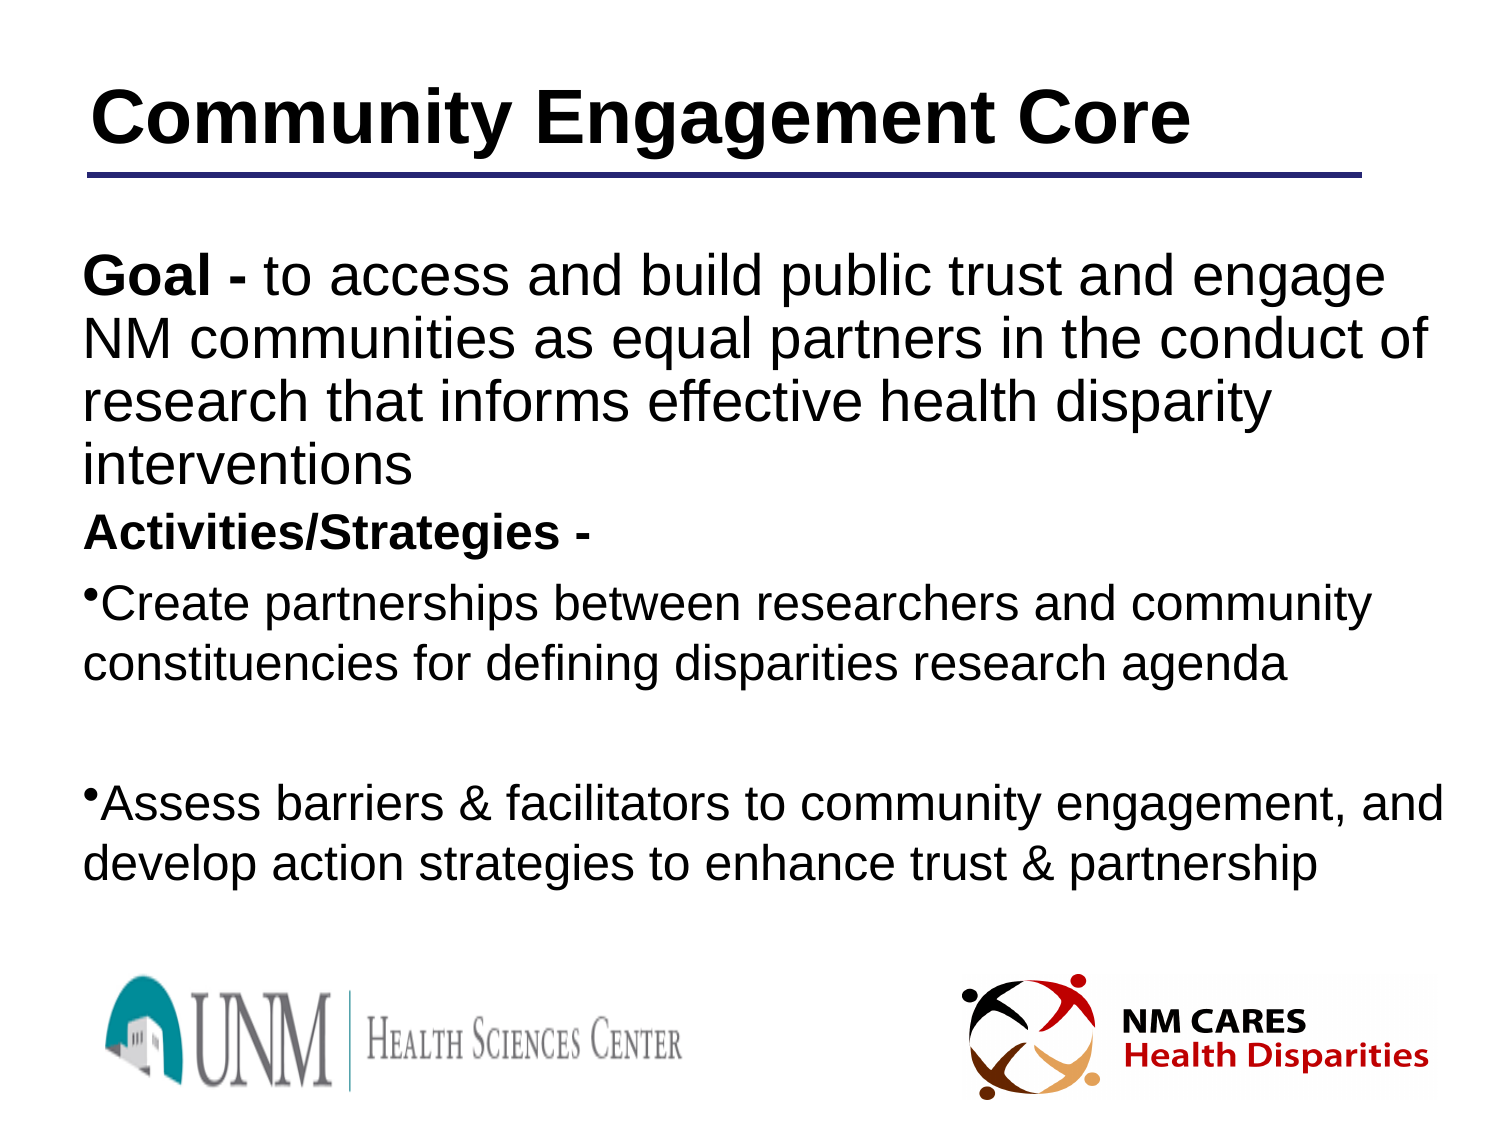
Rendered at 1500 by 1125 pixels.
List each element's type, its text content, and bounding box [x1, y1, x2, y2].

picture [87, 949, 858, 1125]
list Goal - to access and build public trust and engage NM communities as equal partners in the conduct of research that informs effective health disparity interventions Activities/Strategies - Create partnerships between researchers and community constituencies for defining disparities research agenda Assess barriers & facilitators to community engagement, and develop action strategies to enhance trust & partnership [49, 237, 1463, 913]
title Community Engagement Core [74, 37, 1426, 188]
picture [962, 974, 1438, 1101]
